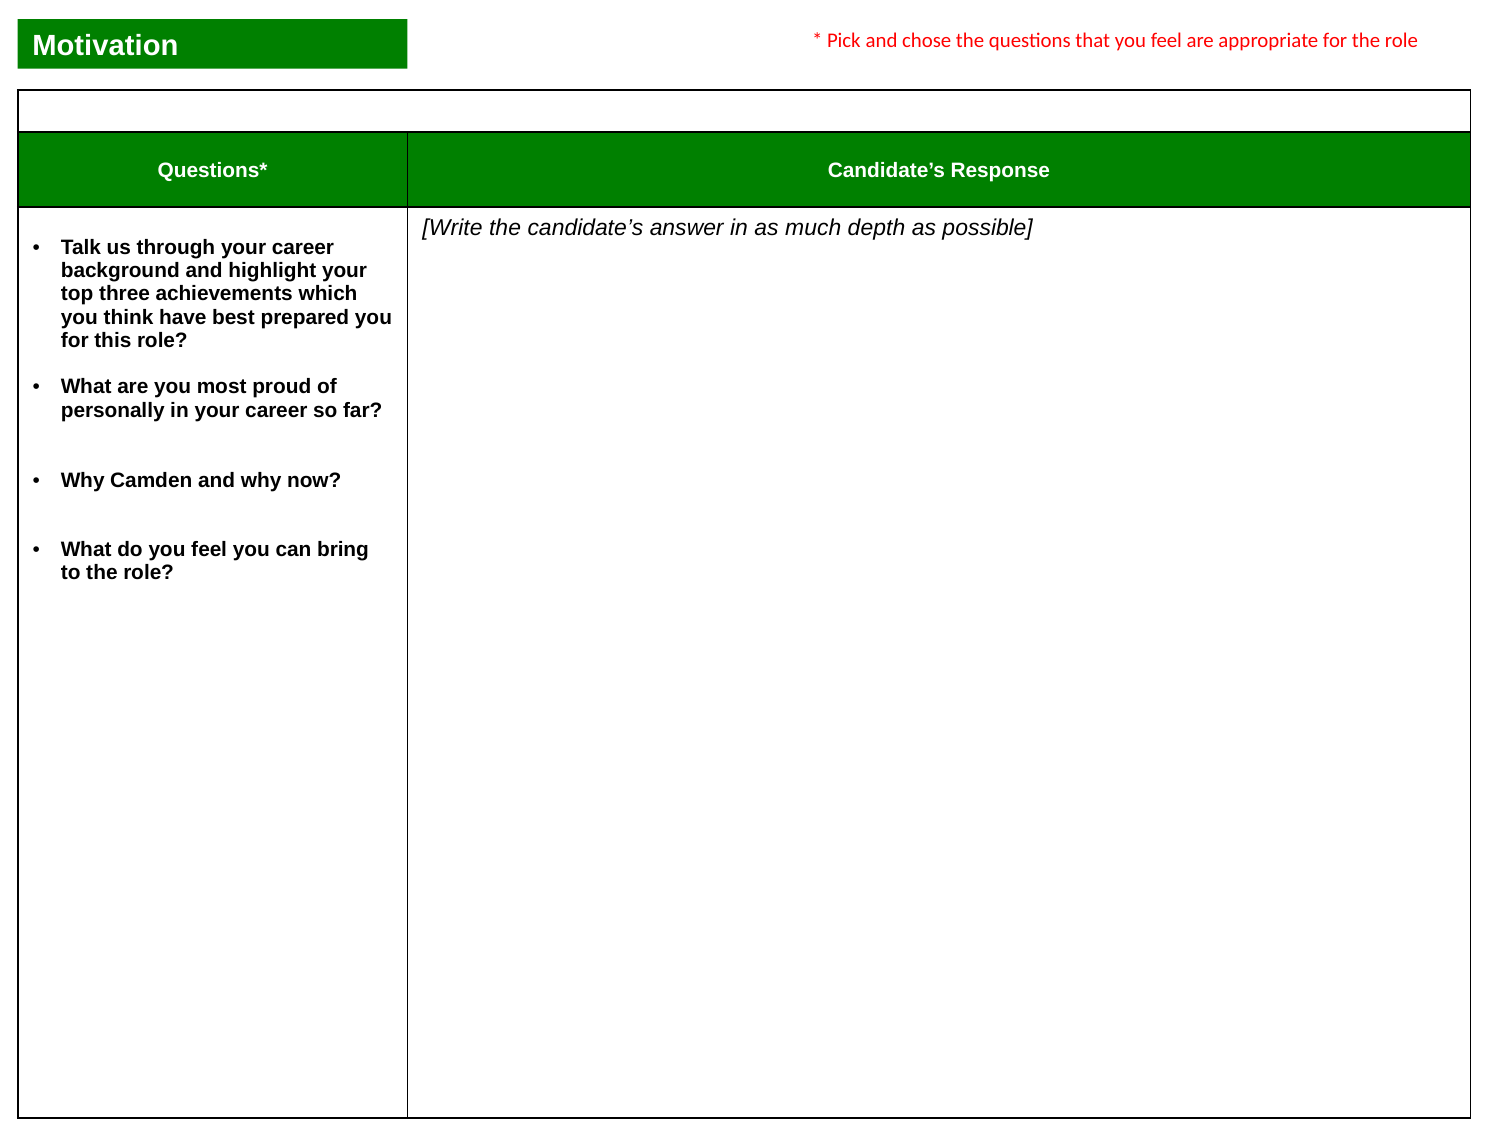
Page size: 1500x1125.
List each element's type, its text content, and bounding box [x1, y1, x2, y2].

table_cell [Write the candidate’s answer in as much depth as possible] [408, 208, 1470, 1117]
table_cell Questions* [19, 133, 407, 206]
table_cell Candidate’s Response [408, 133, 1470, 206]
table_header [19, 91, 1470, 131]
table_cell Talk us through your career background and highlight your top three achievements which you think have best prepared you for this role? What are you most proud of personally in your career so far? Why Camden and why now? What do you feel you can bring to the role? [19, 208, 407, 1117]
text_box * Pick and chose the questions that you feel are appropriate for the role [797, 19, 1471, 59]
text_box Motivation [17, 19, 408, 69]
